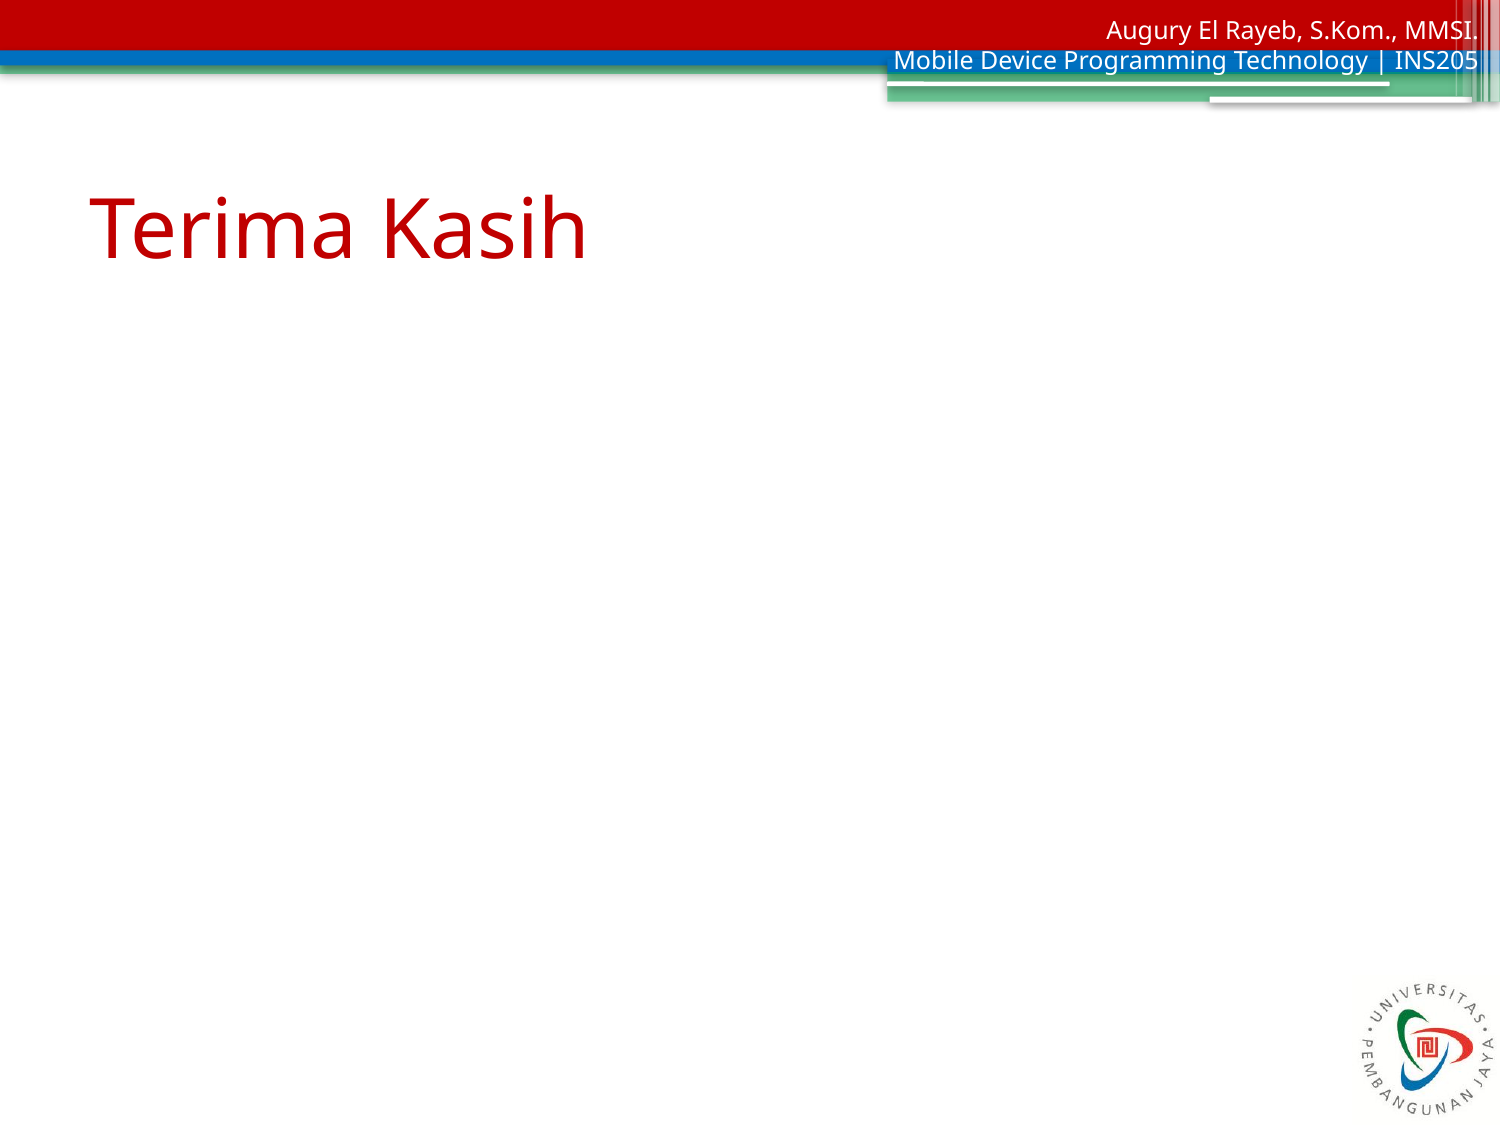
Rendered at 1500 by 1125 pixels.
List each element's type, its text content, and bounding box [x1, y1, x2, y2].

title Terima Kasih [75, 137, 1425, 313]
picture [1352, 975, 1500, 1125]
